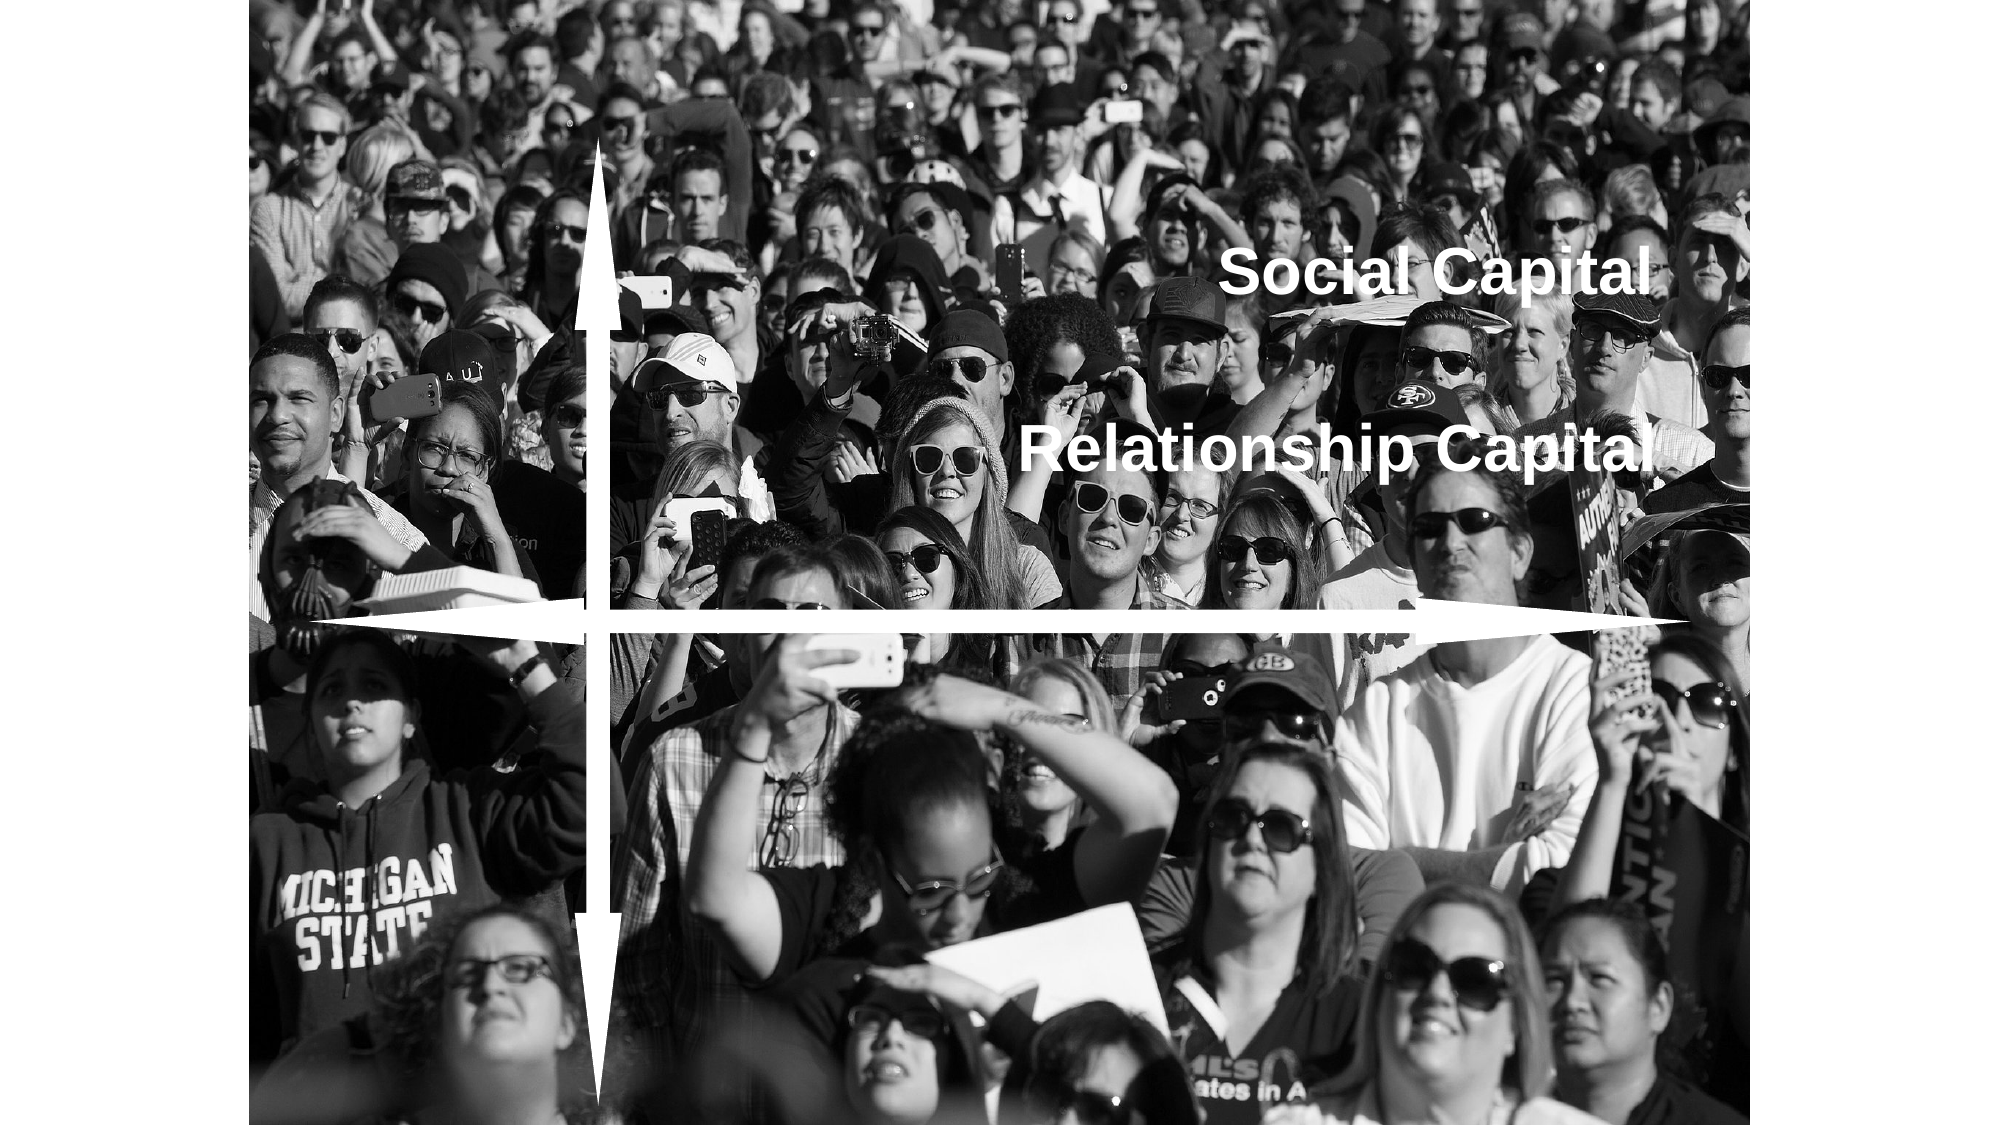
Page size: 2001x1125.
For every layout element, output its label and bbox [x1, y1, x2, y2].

picture [249, 0, 1750, 1125]
